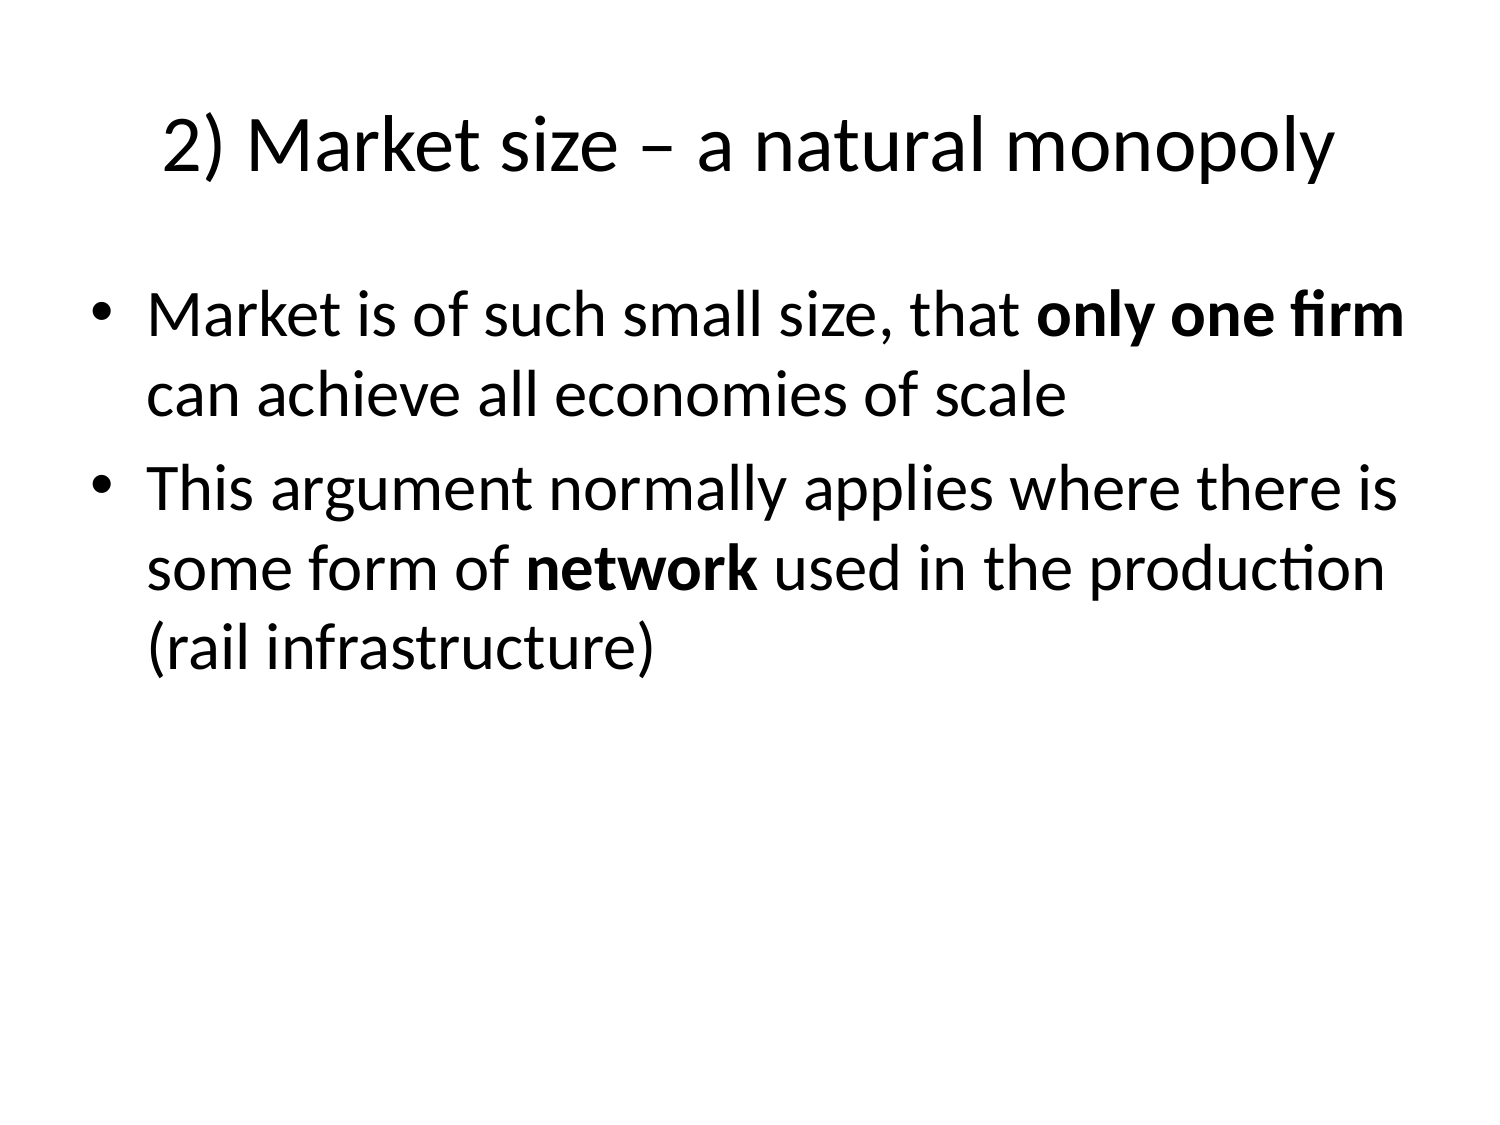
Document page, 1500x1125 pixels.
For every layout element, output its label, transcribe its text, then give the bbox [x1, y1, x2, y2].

list Market is of such small size, that only one firm can achieve all economies of scale This argument normally applies where there is some form of network used in the production (rail infrastructure) [75, 262, 1425, 1005]
title 2) Market size – a natural monopoly [75, 45, 1425, 233]
